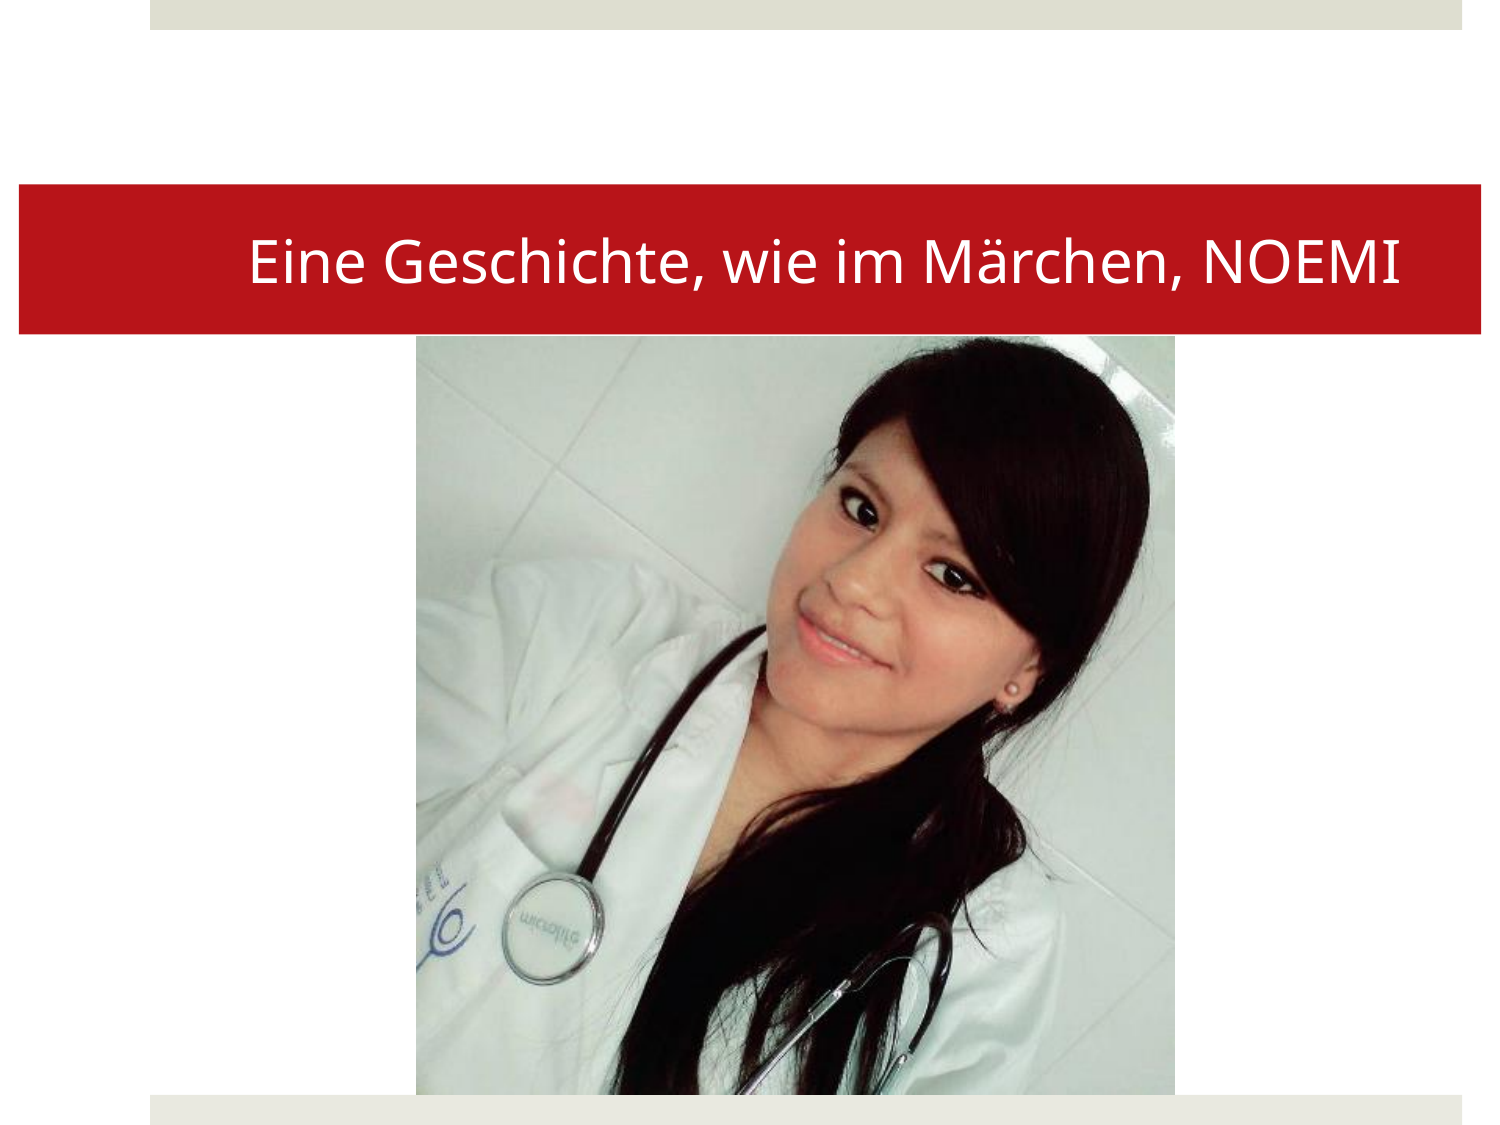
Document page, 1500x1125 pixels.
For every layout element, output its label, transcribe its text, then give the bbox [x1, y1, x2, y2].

title Eine Geschichte, wie im Märchen, NOEMI [18, 184, 1482, 335]
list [416, 336, 1176, 1095]
